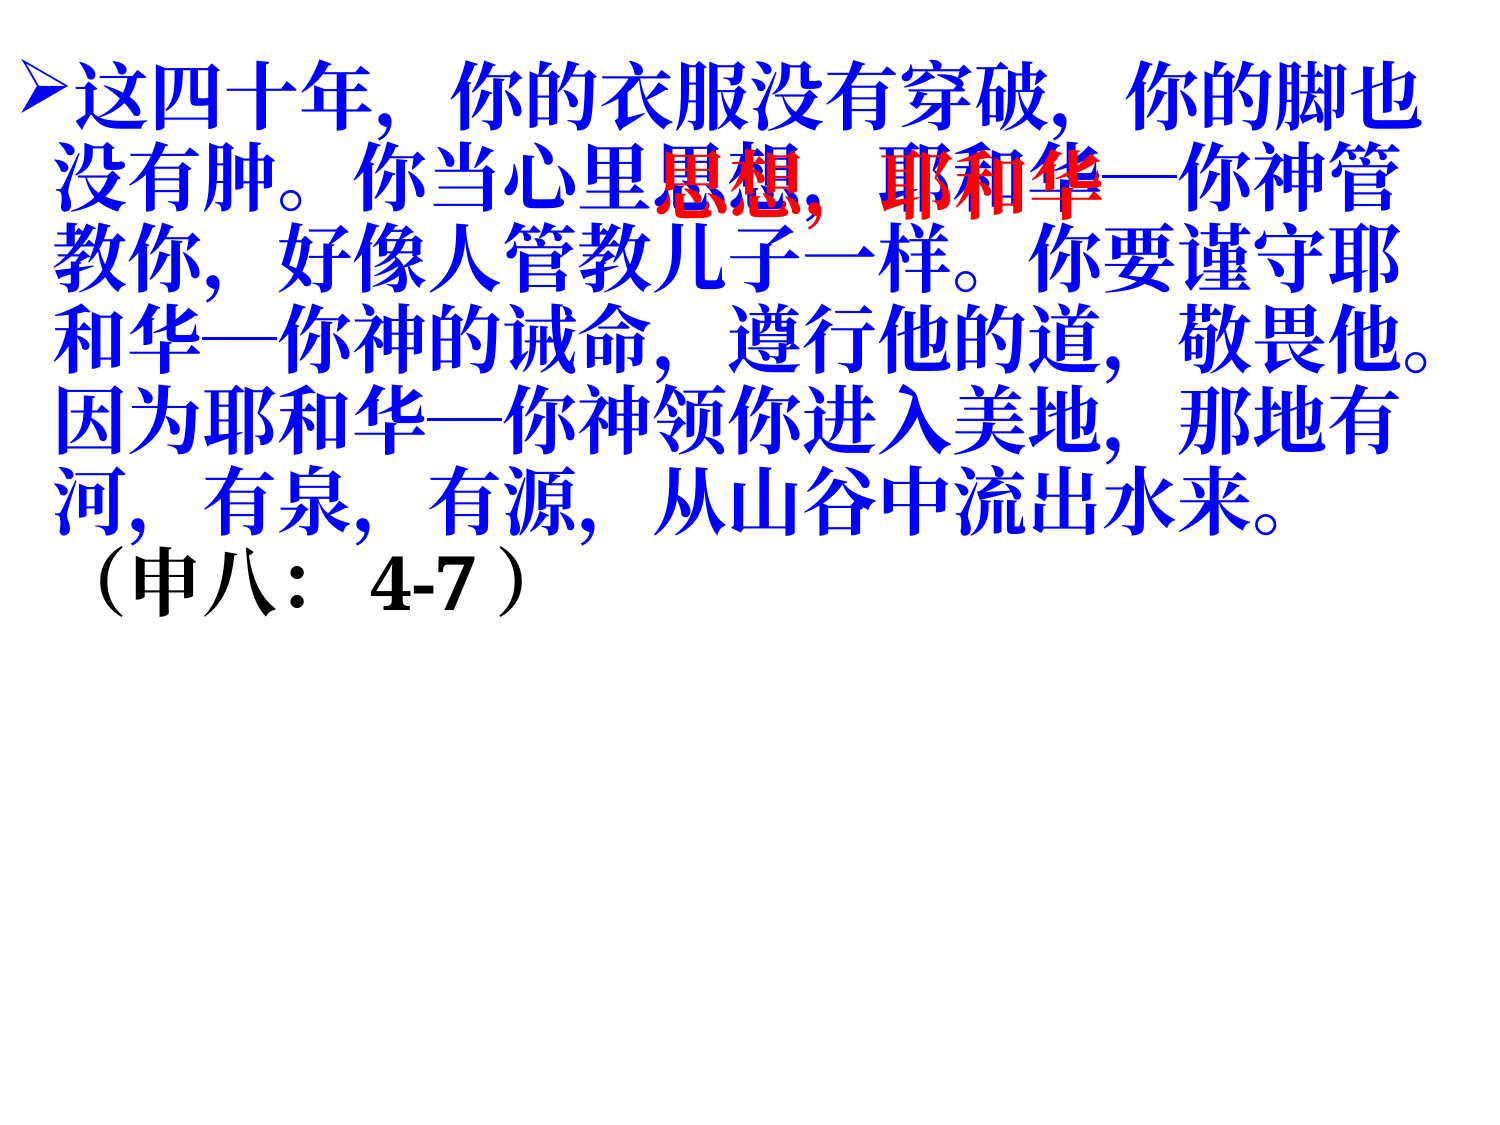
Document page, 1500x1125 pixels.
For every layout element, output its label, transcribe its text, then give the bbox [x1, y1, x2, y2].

text_box 思想，耶和华 [639, 130, 1131, 236]
list 这四十年，你的衣服没有穿破，你的脚也没有肿。你当心里思想，耶和华─你神管教你，好像人管教儿子一样。你要谨守耶和华─你神的诫命，遵行他的道，敬畏他。因为耶和华─你神领你进入美地，那地有河，有泉，有源，从山谷中流出水来。（申八：4-7） [0, 52, 1461, 783]
